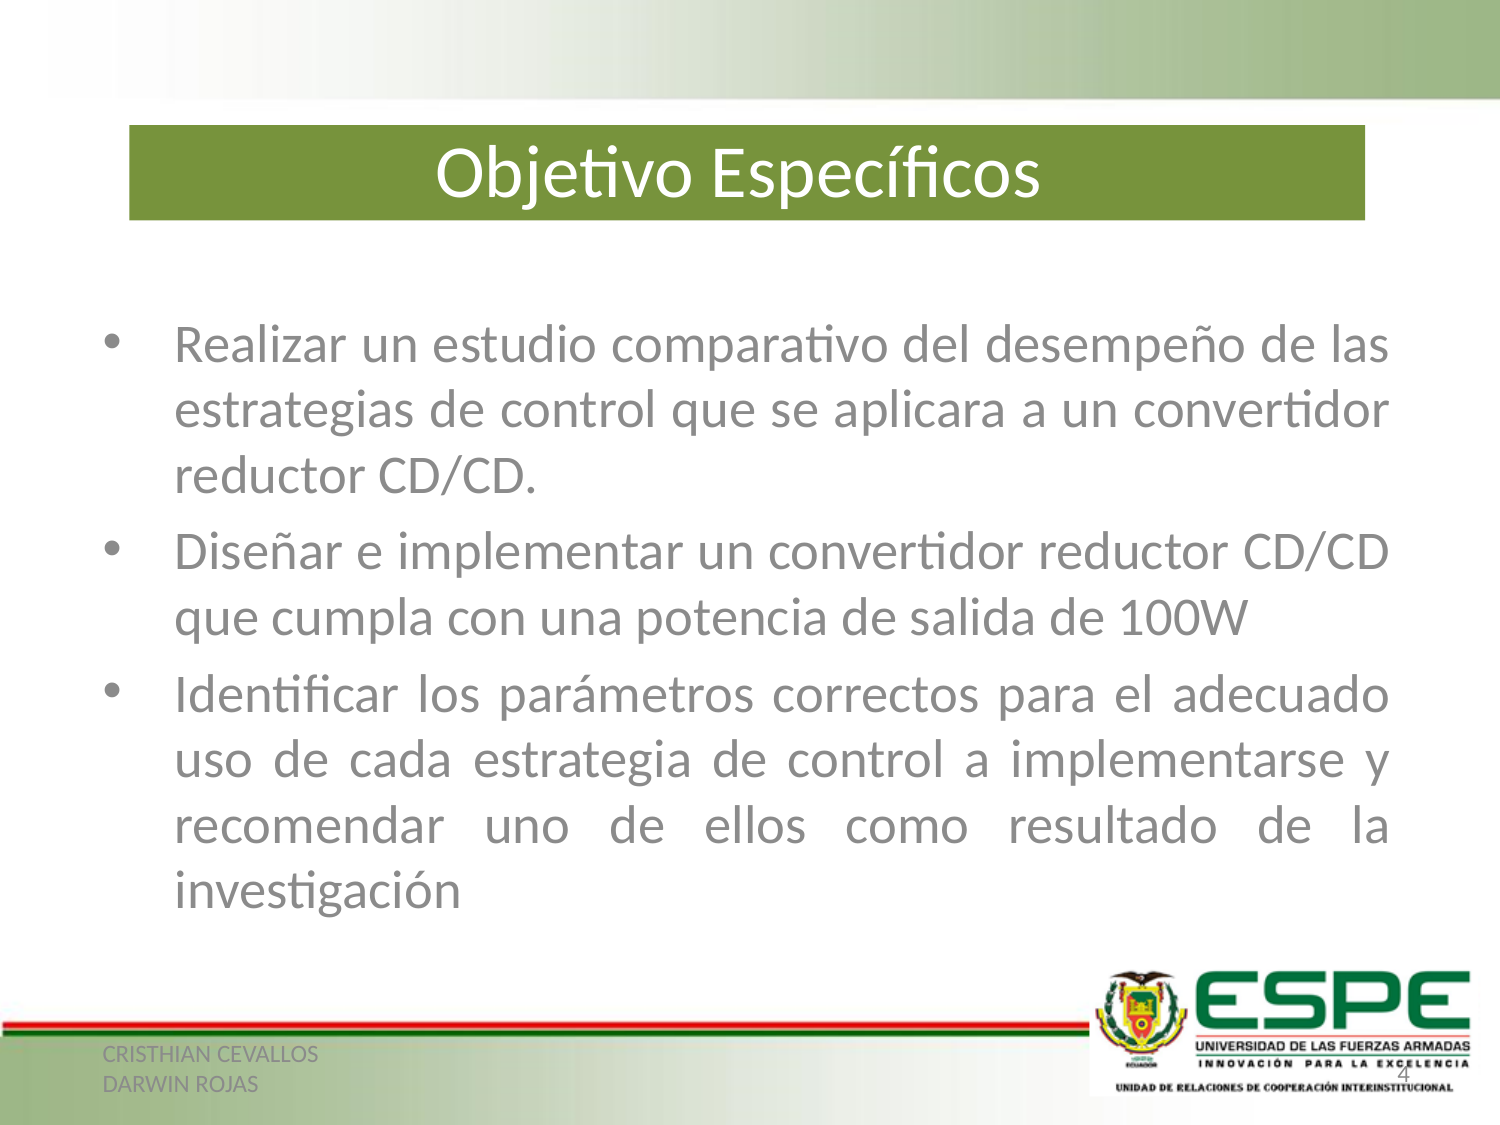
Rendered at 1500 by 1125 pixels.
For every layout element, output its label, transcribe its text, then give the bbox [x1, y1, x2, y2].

text_box Realizar un estudio comparativo del desempeño de las estrategias de control que se aplicara a un convertidor reductor CD/CD. Diseñar e implementar un convertidor reductor CD/CD que cumpla con una potencia de salida de 100W Identificar los parámetros correctos para el adecuado uso de cada estrategia de control a implementarse y recomendar uno de ellos como resultado de la investigación [87, 299, 1407, 928]
picture [0, 0, 1500, 1125]
slide_number CRISTHIAN CEVALLOS DARWIN ROJAS [87, 1052, 438, 1113]
text_box Objetivo Específicos [129, 125, 1366, 221]
slide_number 4 [1074, 1042, 1425, 1103]
